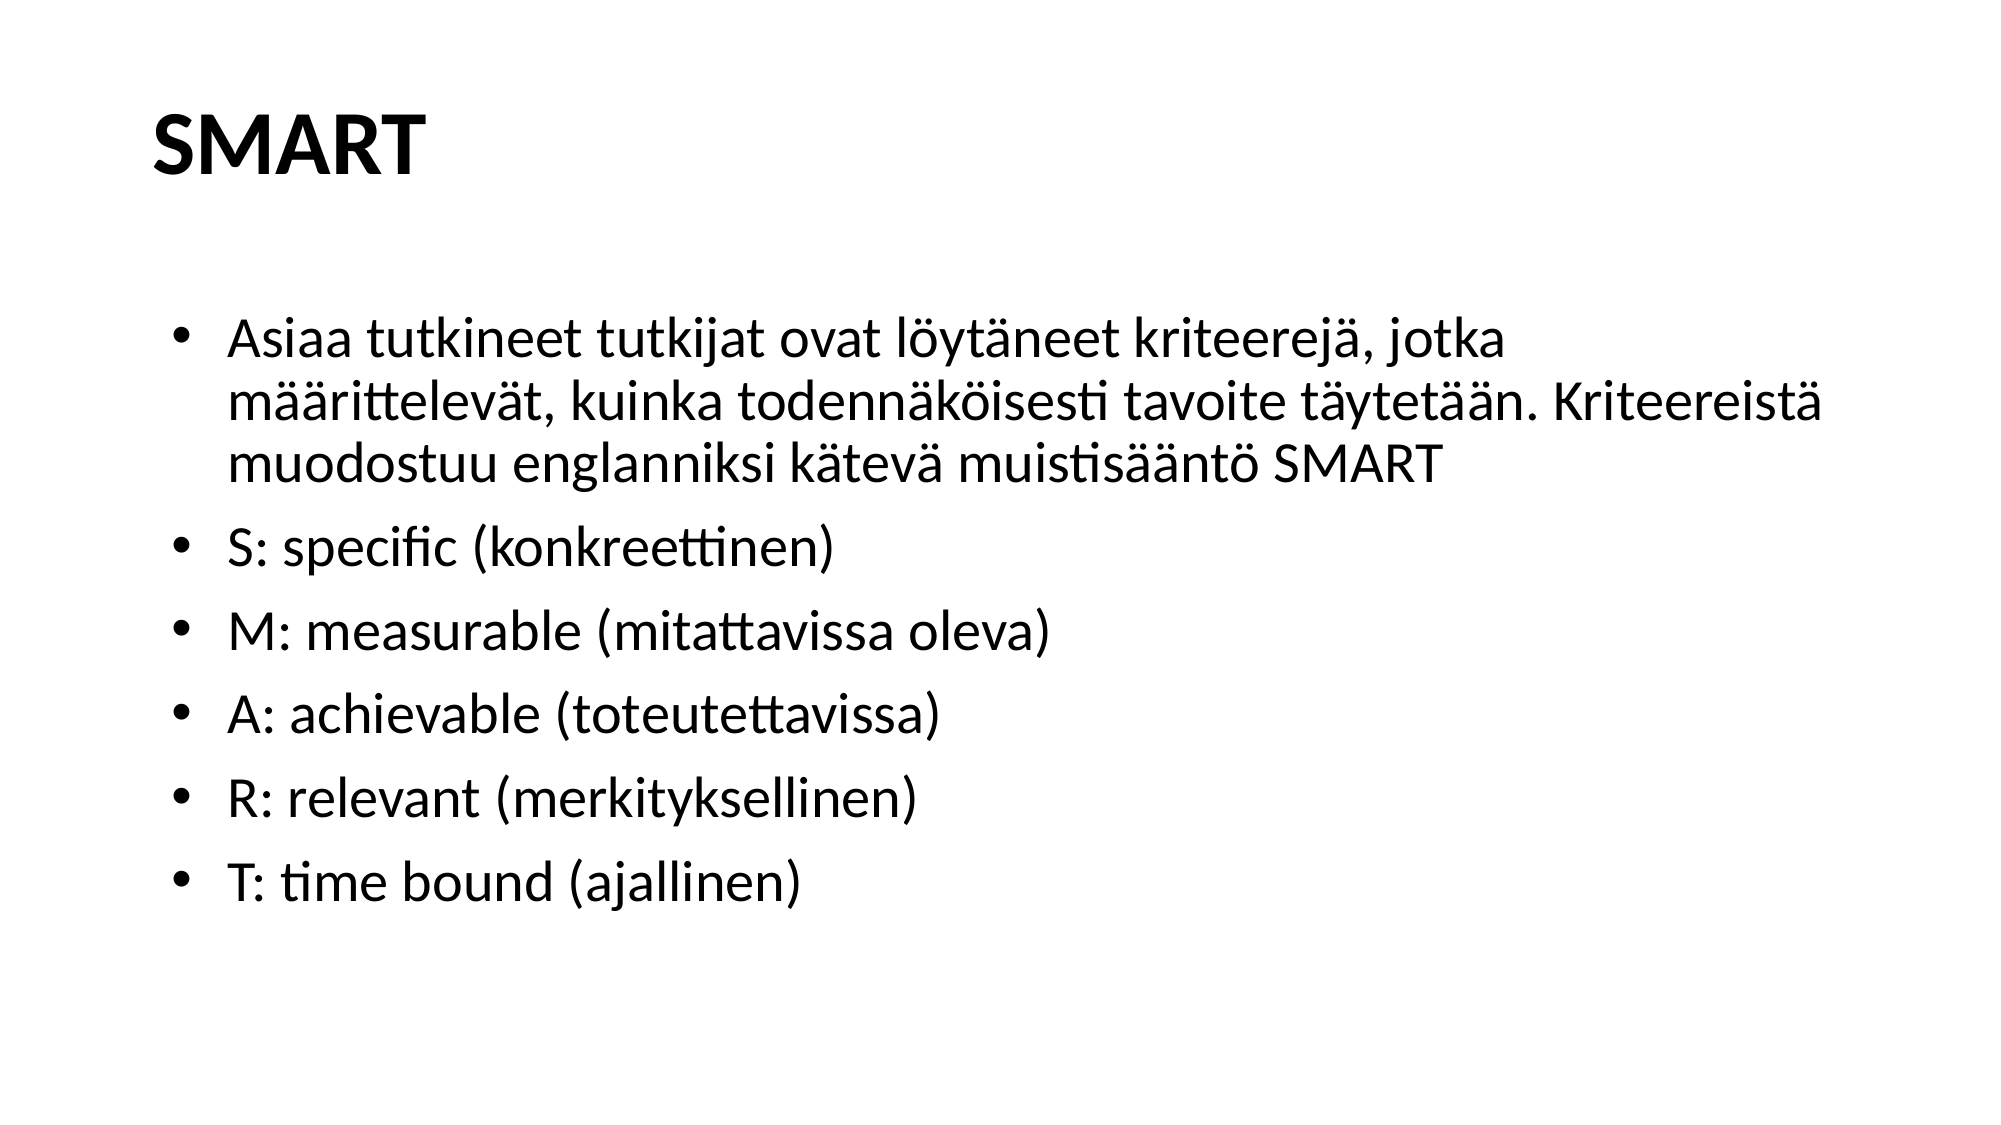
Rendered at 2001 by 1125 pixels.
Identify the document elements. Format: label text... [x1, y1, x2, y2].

list Asiaa tutkineet tutkijat ovat löytäneet kriteerejä, jotka määrittelevät, kuinka todennäköisesti tavoite täytetään. Kriteereistä muodostuu englanniksi kätevä muistisääntö SMART S: specific (konkreettinen) M: measurable (mitattavissa oleva) A: achievable (toteutettavissa) R: relevant (merkityksellinen) T: time bound (ajallinen) [137, 299, 1863, 1014]
title SMART [137, 59, 1863, 229]
